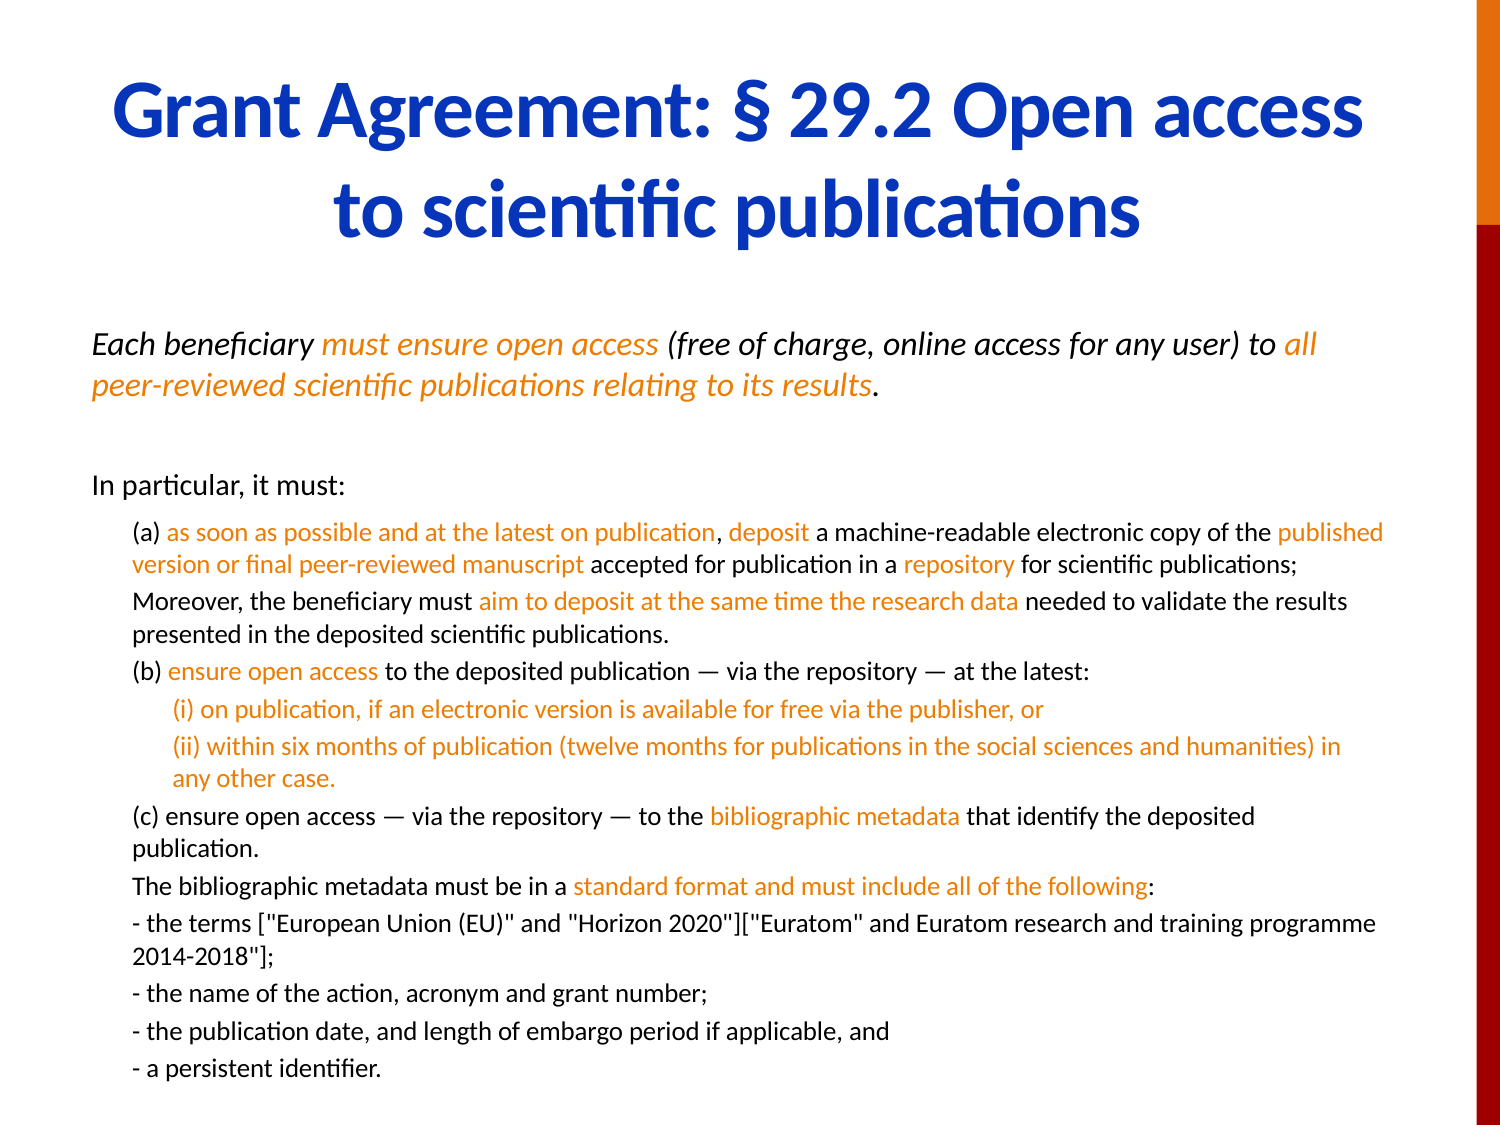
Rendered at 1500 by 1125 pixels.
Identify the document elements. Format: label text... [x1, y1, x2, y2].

title Grant Agreement: § 29.2 Open access to scientific publications [76, 149, 1400, 262]
list Each beneficiary must ensure open access (free of charge, online access for any user) to all peer-reviewed scientific publications relating to its results. In particular, it must: (a) as soon as possible and at the latest on publication, deposit a machine-readable electronic copy of the published version or final peer-reviewed manuscript accepted for publication in a repository for scientific publications; Moreover, the beneficiary must aim to deposit at the same time the research data needed to validate the results presented in the deposited scientific publications. (b) ensure open access to the deposited publication — via the repository — at the latest: (i) on publication, if an electronic version is available for free via the publisher, or (ii) within six months of publication (twelve months for publications in the social sciences and humanities) in any other case. (c) ensure open access — via the repository — to the bibliographic metadata that identify the deposited publication. The bibliographic metadata must be in a standard format and must include all of the following: - the terms ["European Union (EU)" and "Horizon 2020"]["Euratom" and Euratom research and training programme 2014-2018"]; - the name of the action, acronym and grant number; - the publication date, and length of embargo period if applicable, and - a persistent identifier. [76, 314, 1402, 1100]
